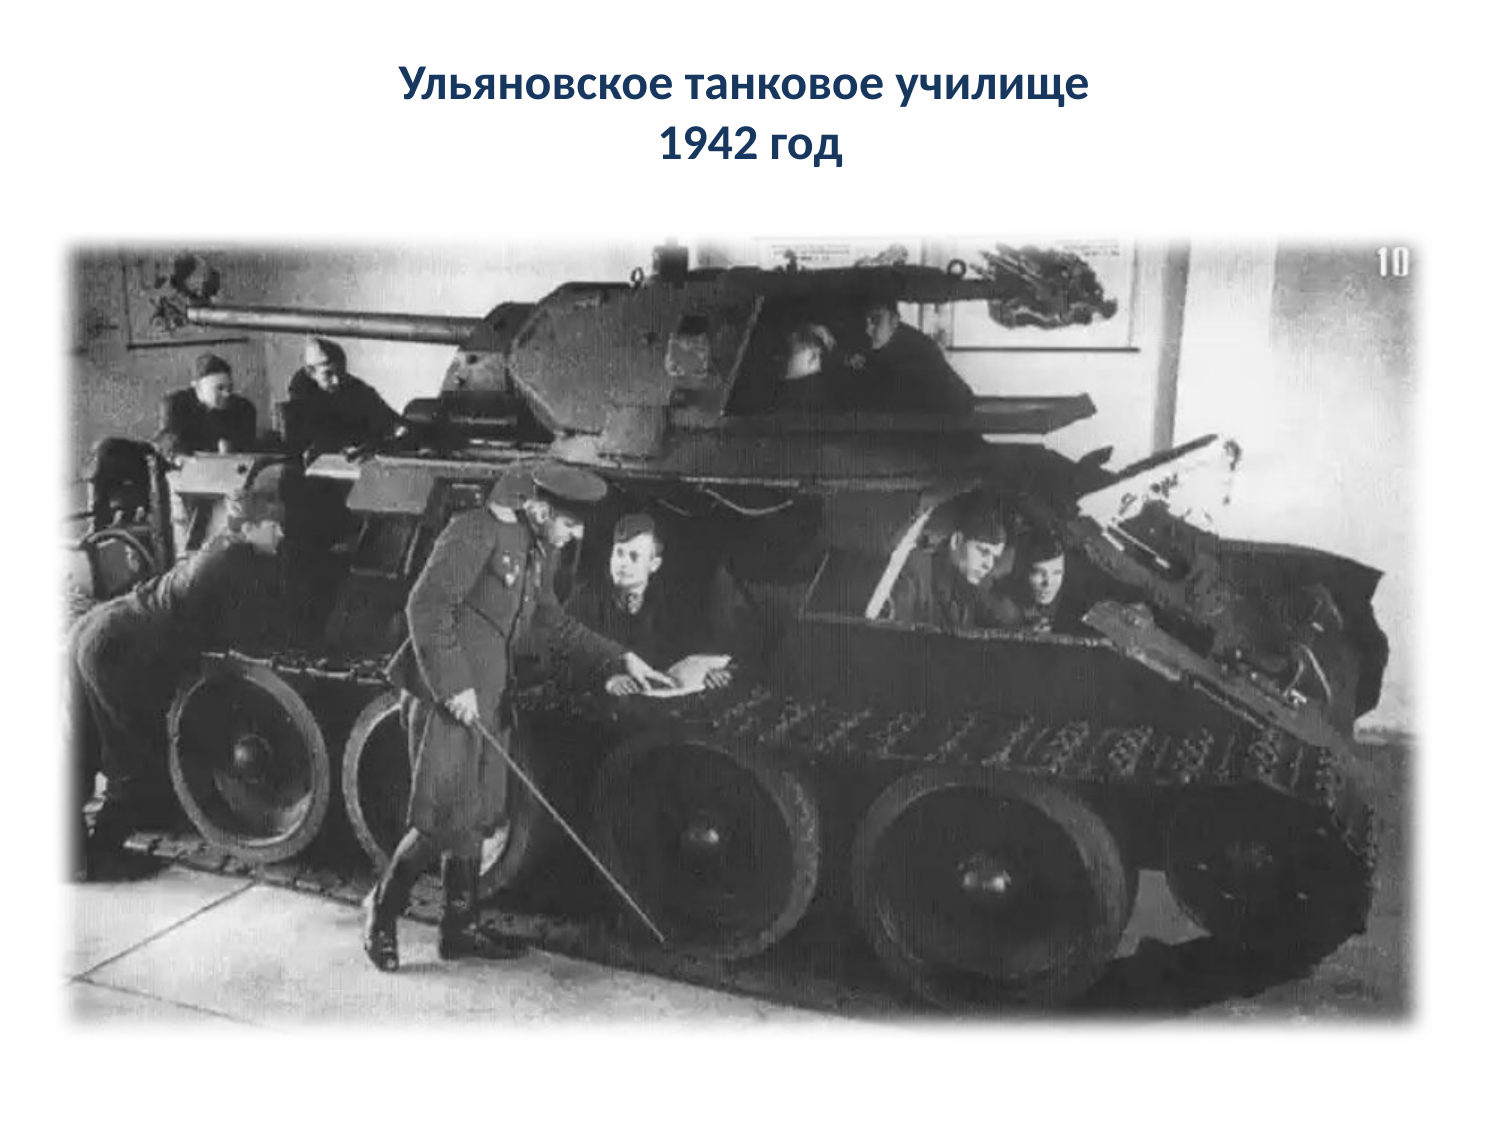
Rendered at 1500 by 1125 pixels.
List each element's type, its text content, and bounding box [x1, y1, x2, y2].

text_box Ульяновское танковое училище 1942 год [230, 42, 1270, 178]
picture [52, 231, 1433, 1042]
